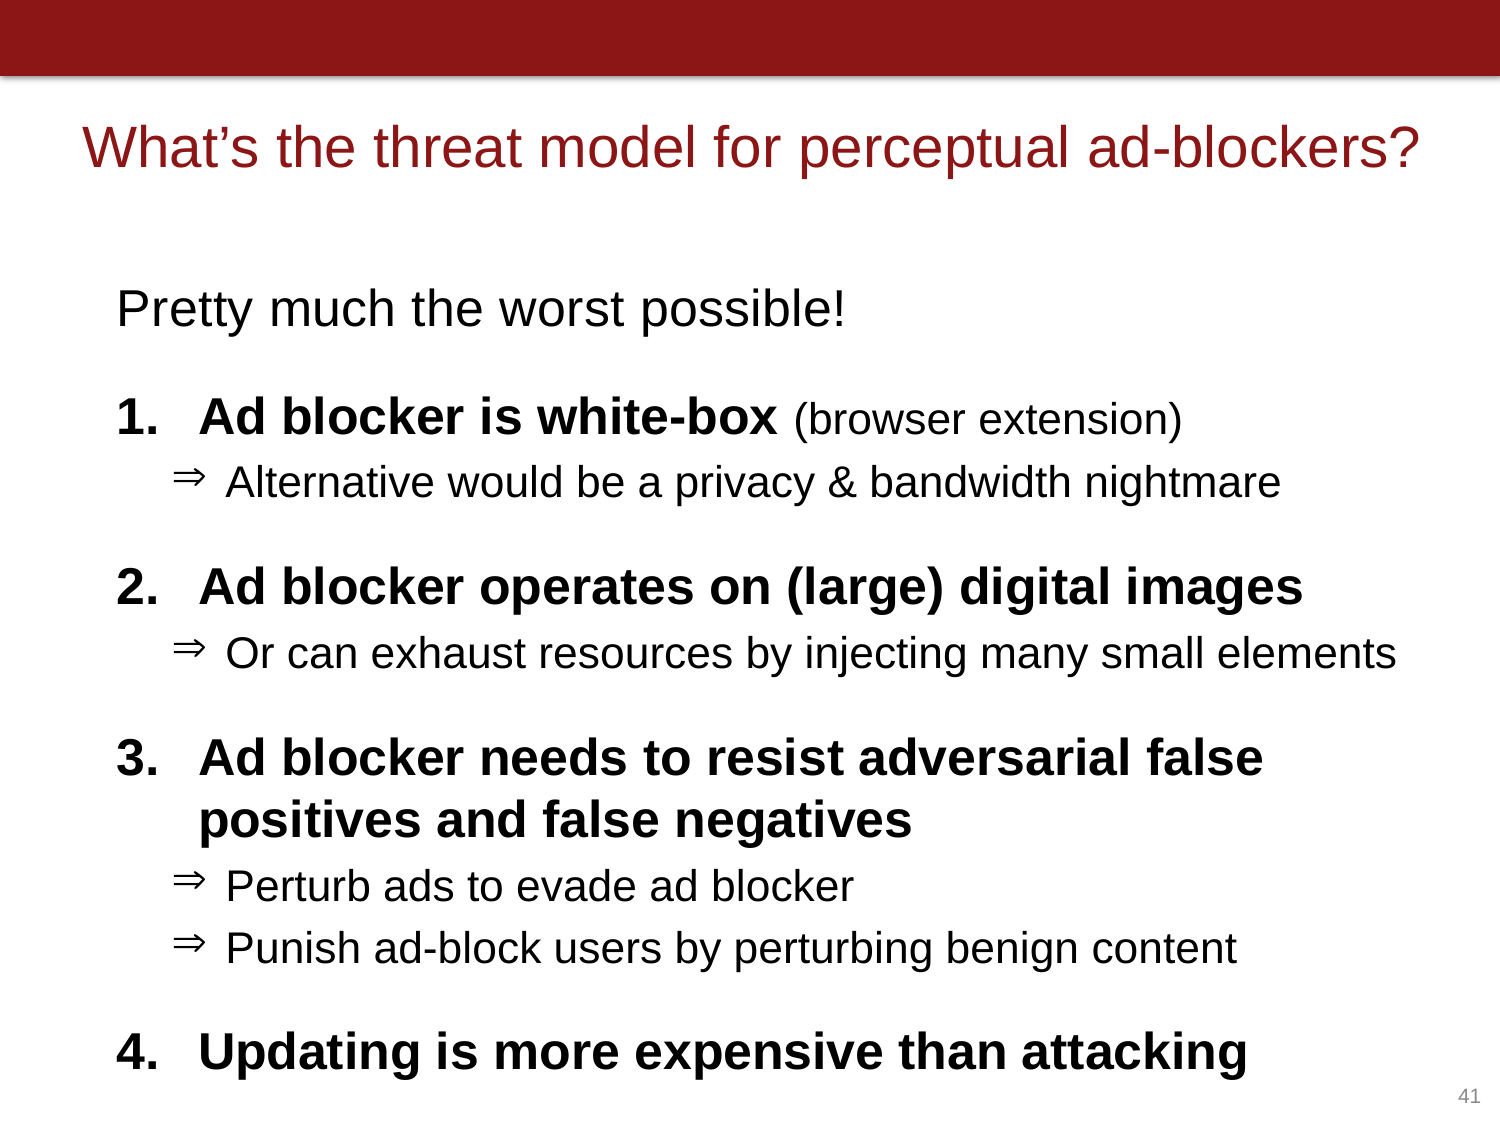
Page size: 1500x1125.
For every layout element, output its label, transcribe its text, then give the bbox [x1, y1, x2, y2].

list Pretty much the worst possible! Ad blocker is white-box (browser extension) Alternative would be a privacy & bandwidth nightmare Ad blocker operates on (large) digital images Or can exhaust resources by injecting many small elements Ad blocker needs to resist adversarial false positives and false negatives Perturb ads to evade ad blocker Punish ad-block users by perturbing benign content Updating is more expensive than attacking [116, 266, 1473, 1095]
slide_number 41 [1357, 1065, 1497, 1125]
text_box What’s the threat model for perceptual ad-blockers? [82, 78, 1455, 187]
